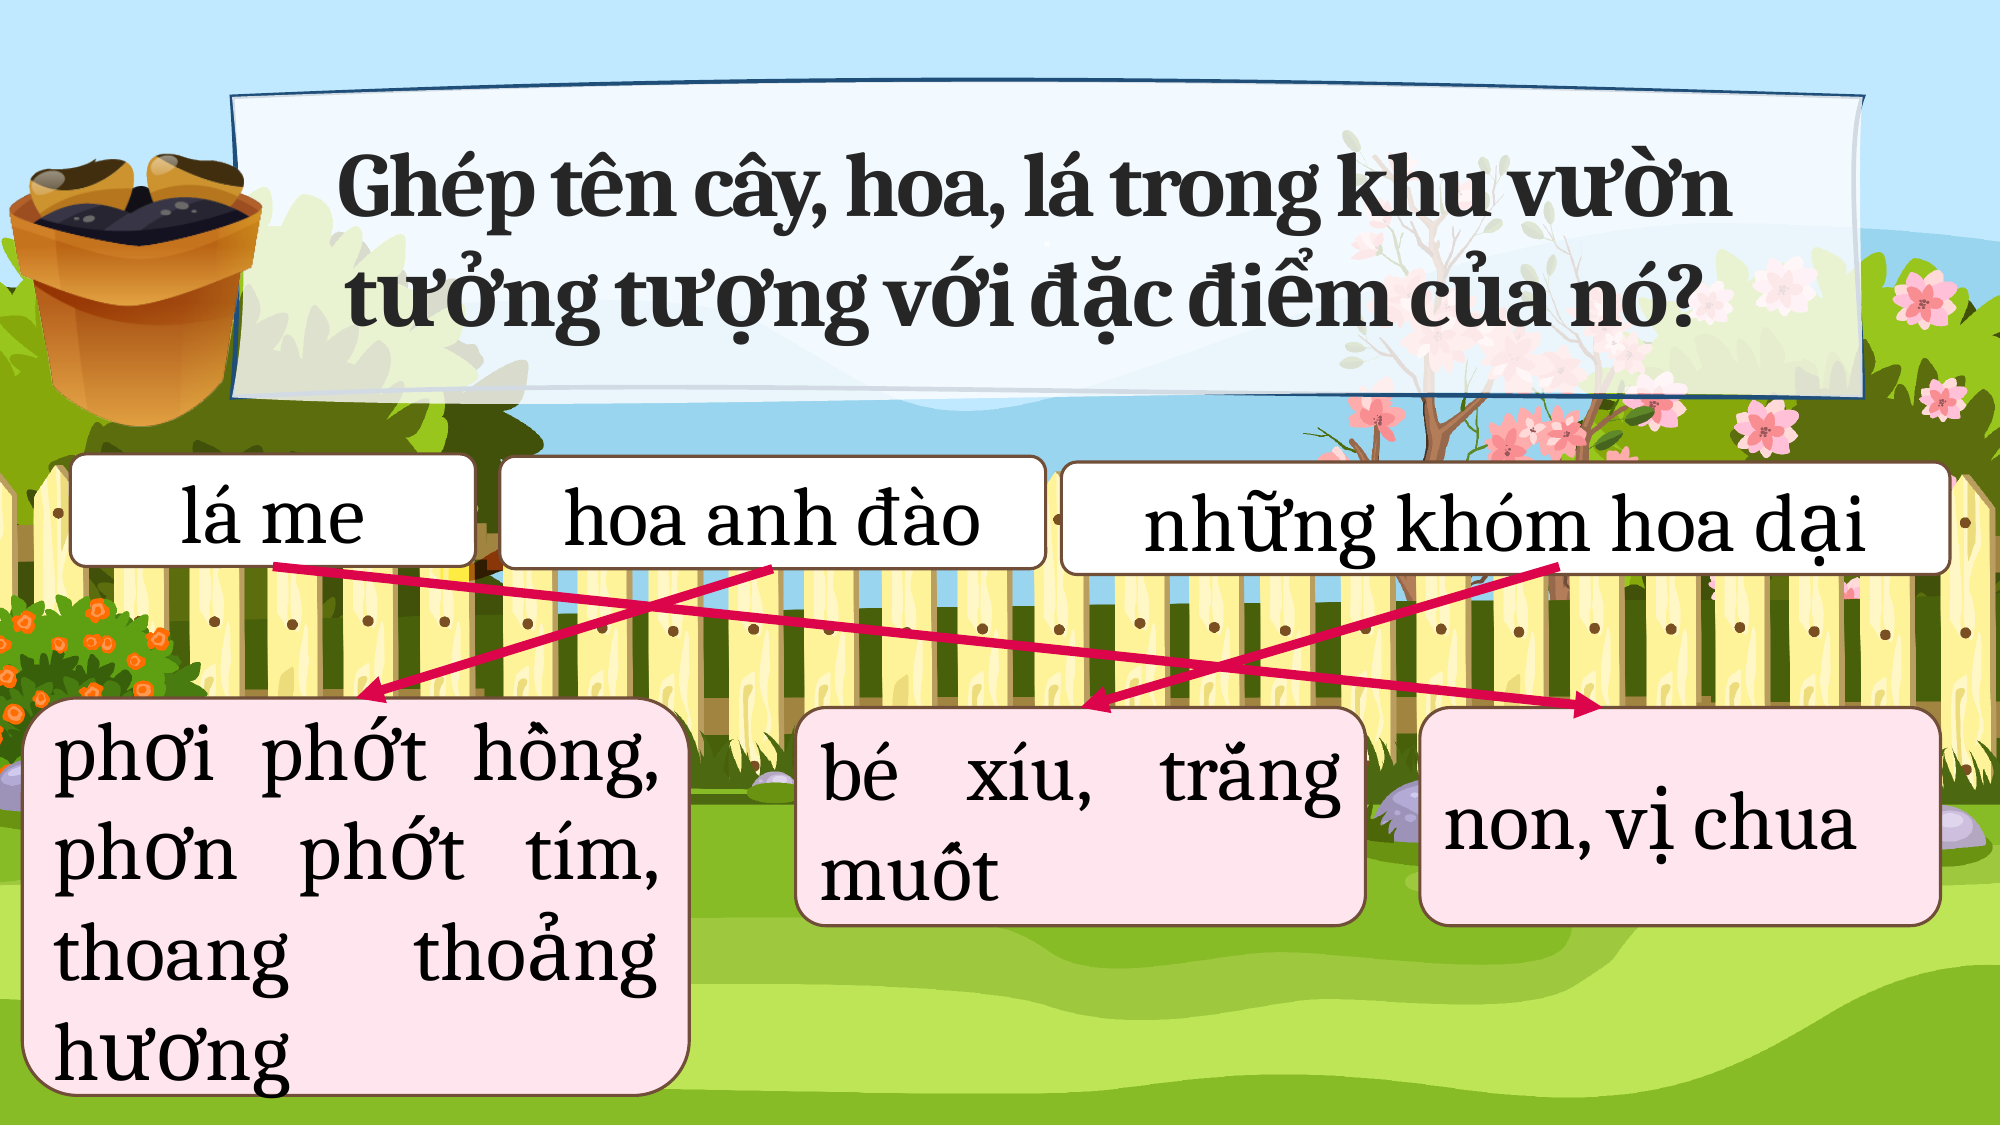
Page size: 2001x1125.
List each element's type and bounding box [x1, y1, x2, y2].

text_box [355, 568, 773, 698]
picture [0, 0, 2000, 1125]
text_box [1080, 566, 1560, 708]
text_box [272, 566, 1080, 708]
text_box [1560, 566, 1603, 708]
text_box [287, 96, 1863, 398]
